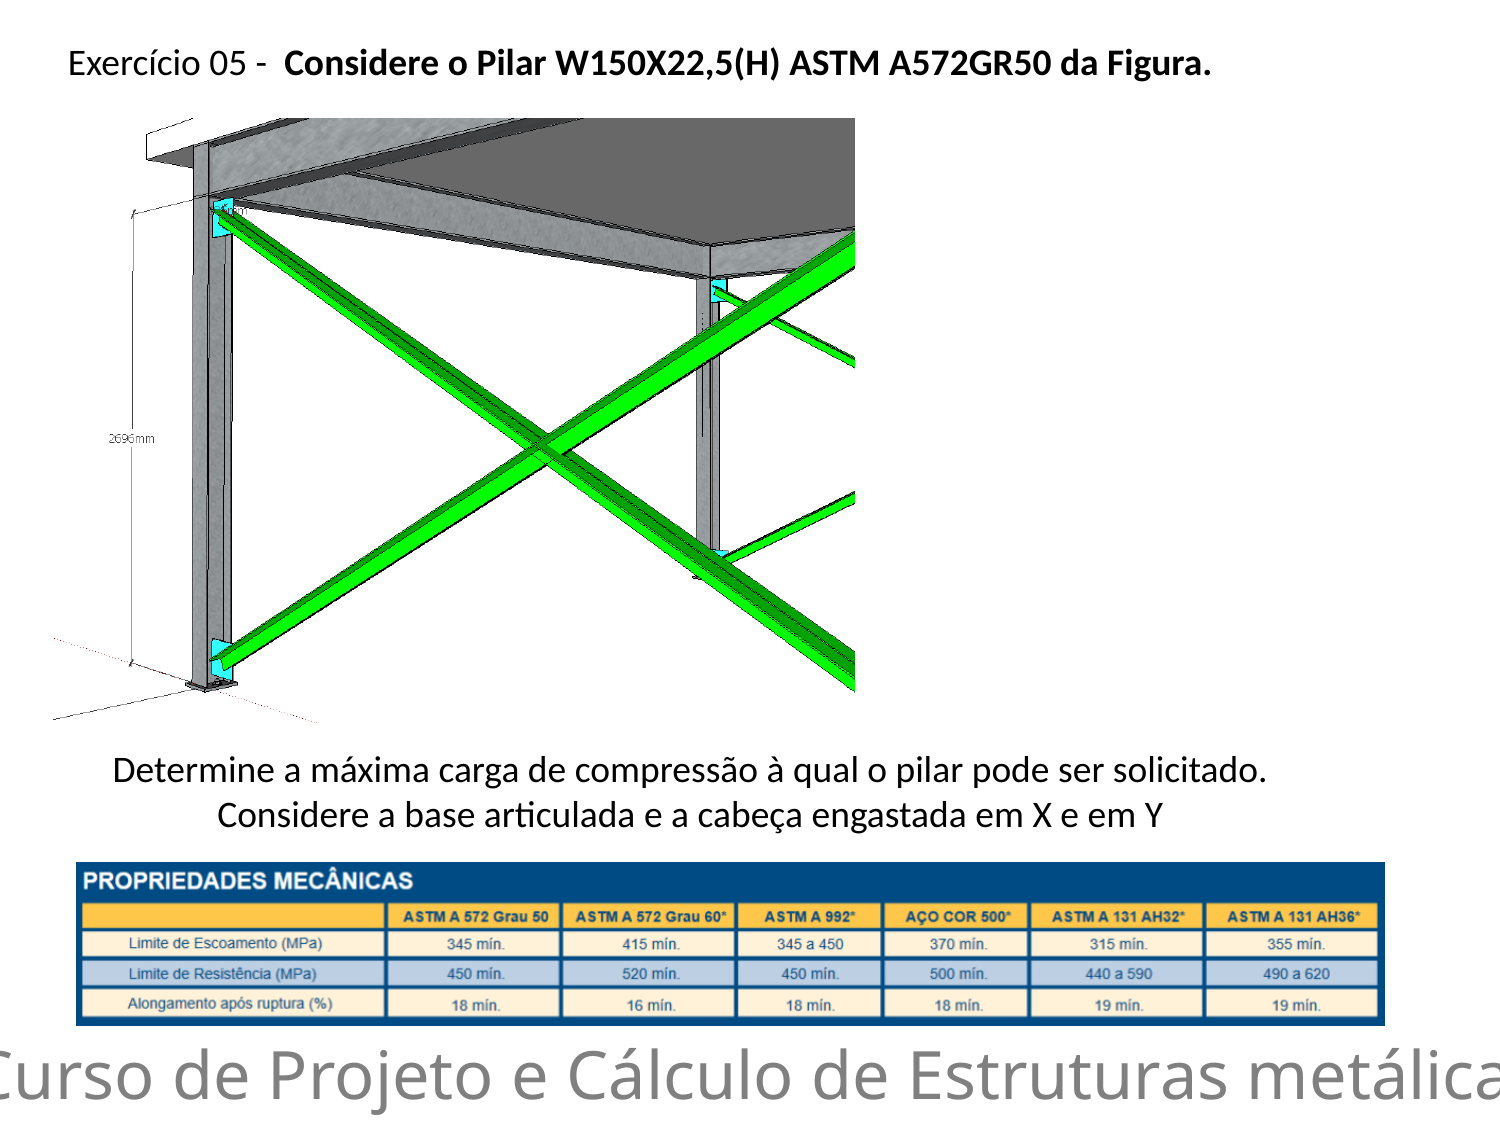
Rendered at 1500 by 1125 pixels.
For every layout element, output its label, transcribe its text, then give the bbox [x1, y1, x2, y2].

picture [52, 118, 855, 724]
text_box Determine a máxima carga de compressão à qual o pilar pode ser solicitado. Considere a base articulada e a cabeça engastada em X e em Y [53, 737, 1329, 843]
text_box Exercício 05 - Considere o Pilar W150X22,5(H) ASTM A572GR50 da Figura. [53, 30, 1500, 91]
picture [76, 861, 1385, 1026]
text_box Curso de Projeto e Cálculo de Estruturas metálicas [0, 1025, 1500, 1121]
